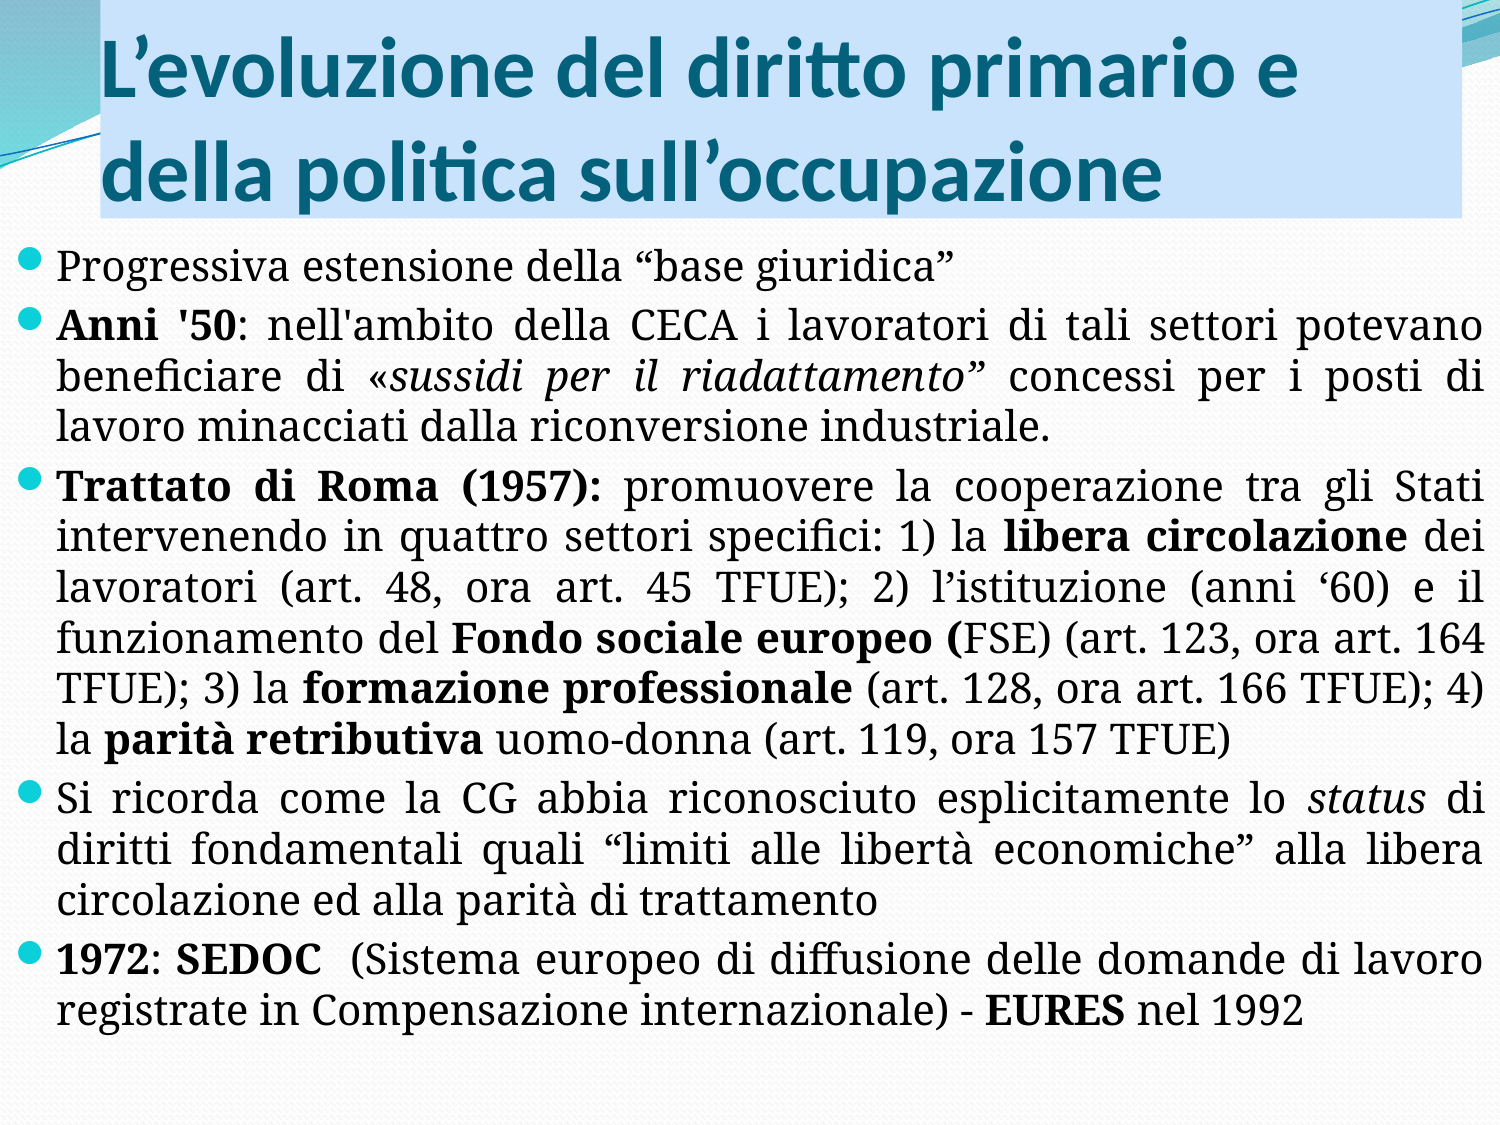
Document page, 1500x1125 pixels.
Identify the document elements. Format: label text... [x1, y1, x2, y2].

title L’evoluzione del diritto primario e della politica sull’occupazione [100, 0, 1463, 219]
list Progressiva estensione della “base giuridica” Anni '50: nell'ambito della CECA i lavoratori di tali settori potevano beneficiare di «sussidi per il riadattamento” concessi per i posti di lavoro minacciati dalla riconversione industriale. Trattato di Roma (1957): promuovere la cooperazione tra gli Stati intervenendo in quattro settori specifici: 1) la libera circolazione dei lavoratori (art. 48, ora art. 45 TFUE); 2) l’istituzione (anni ‘60) e il funzionamento del Fondo sociale europeo (FSE) (art. 123, ora art. 164 TFUE); 3) la formazione professionale (art. 128, ora art. 166 TFUE); 4) la parità retributiva uomo-donna (art. 119, ora 157 TFUE) Si ricorda come la CG abbia riconosciuto esplicitamente lo status di diritti fondamentali quali “limiti alle libertà economiche” alla libera circolazione ed alla parità di trattamento 1972: SEDOC (Sistema europeo di diffusione delle domande di lavoro registrate in Compensazione internazionale) - EURES nel 1992 [0, 231, 1500, 1083]
